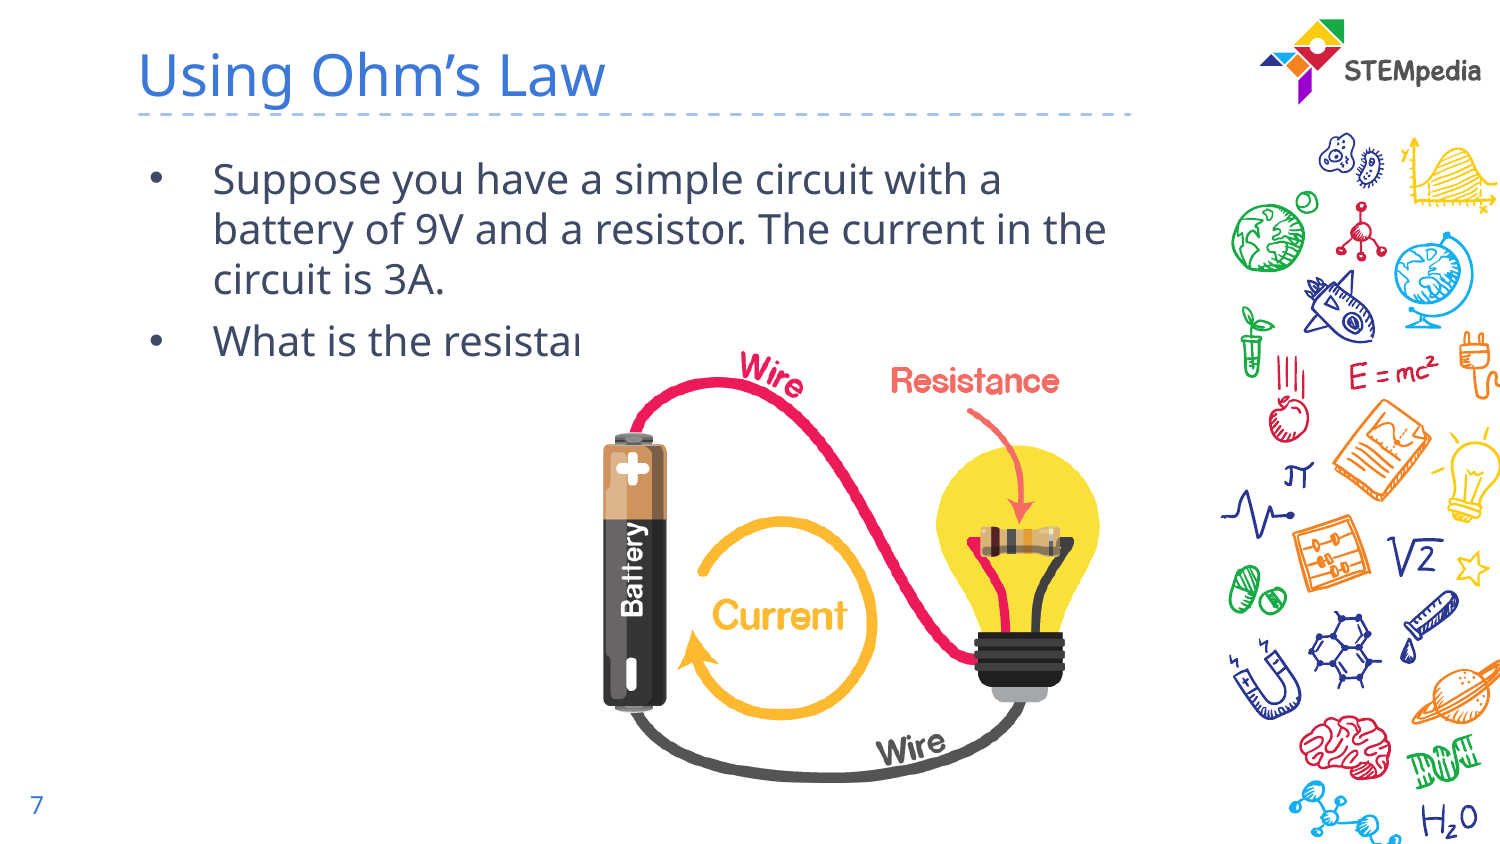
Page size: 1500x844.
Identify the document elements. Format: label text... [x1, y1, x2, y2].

list Suppose you have a simple circuit with a battery of 9V and a resistor. The current in the circuit is 3A. What is the resistance? [122, 137, 1130, 806]
title Using Ohm’s Law [122, 0, 1130, 123]
picture [579, 321, 1131, 808]
slide_number 7 [14, 774, 105, 840]
